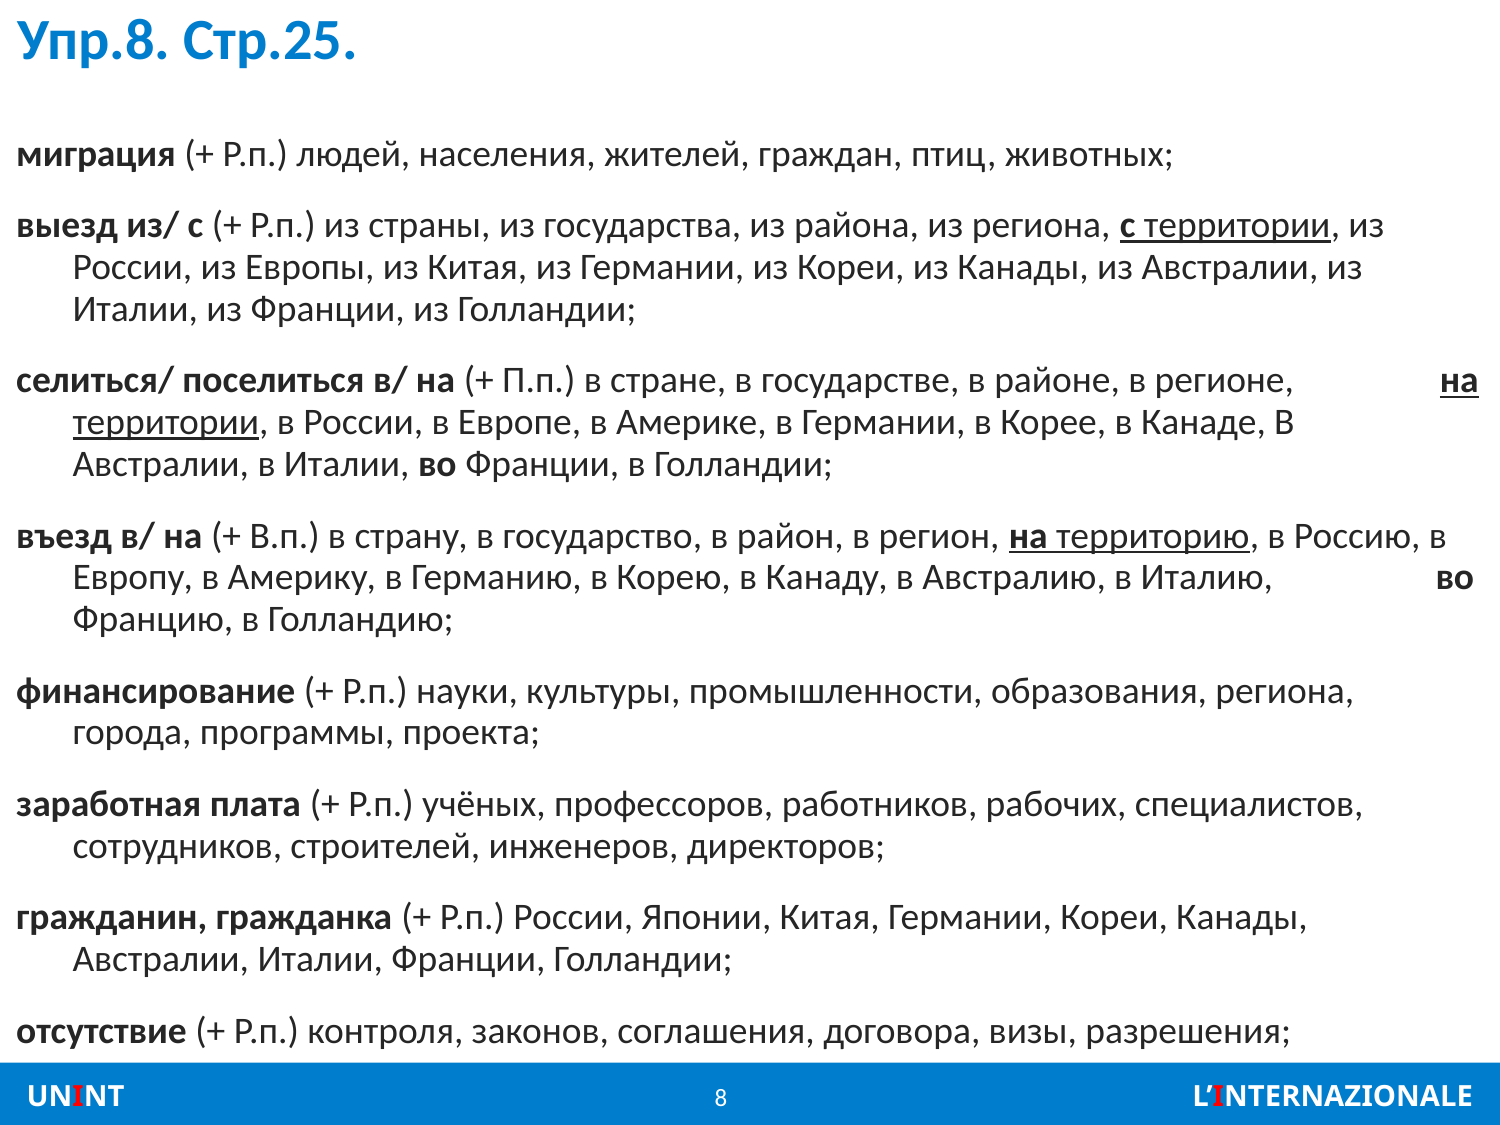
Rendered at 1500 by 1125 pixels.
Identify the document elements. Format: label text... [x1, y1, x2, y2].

title Упр.8. Стр.25. [2, 0, 1495, 114]
slide_number 8 [699, 1074, 801, 1122]
list миграция (+ Р.п.) людей, населения, жителей, граждан, птиц, животных; выезд из/ с (+ Р.п.) из страны, из государства, из района, из региона, с территории, из России, из Европы, из Китая, из Германии, из Кореи, из Канады, из Австралии, из Италии, из Франции, из Голландии; селиться/ поселиться в/ на (+ П.п.) в стране, в государстве, в районе, в регионе, на территории, в России, в Европе, в Америке, в Германии, в Корее, в Канаде, В Австралии, в Италии, во Франции, в Голландии; въезд в/ на (+ В.п.) в страну, в государство, в район, в регион, на территорию, в Россию, в Европу, в Америку, в Германию, в Корею, в Канаду, в Австралию, в Италию, во Францию, в Голландию; финансирование (+ Р.п.) науки, культуры, промышленности, образования, региона, города, программы, проекта; заработная плата (+ Р.п.) учёных, профессоров, работников, рабочих, специалистов, сотрудников, строителей, инженеров, директоров; гражданин, гражданка (+ Р.п.) России, Японии, Китая, Германии, Кореи, Канады, Австралии, Италии, Франции, Голландии; отсутствие (+ Р.п.) контроля, законов, соглашения, договора, визы, разрешения; [1, 125, 1495, 1047]
